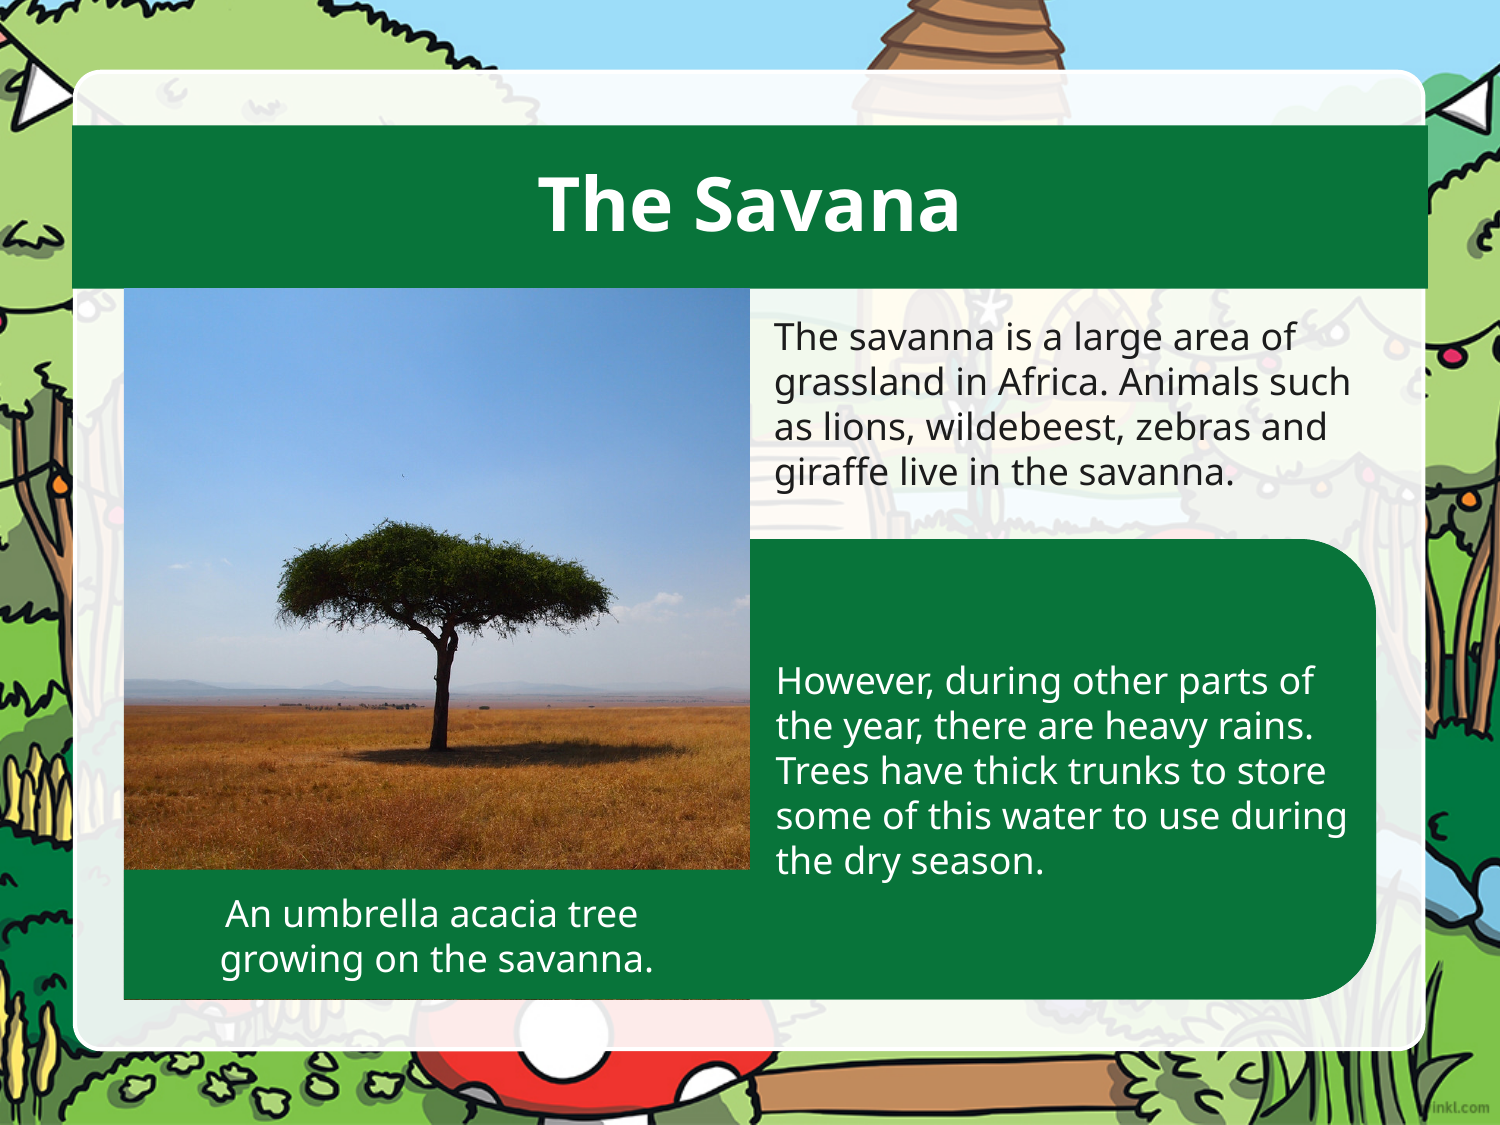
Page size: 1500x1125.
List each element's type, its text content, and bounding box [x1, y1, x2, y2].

text_box However, during other parts of the year, there are heavy rains. Trees have thick trunks to store some of this water to use during the dry season. [750, 539, 1377, 1000]
text_box The savanna is a large area of grassland in Africa. Animals such as lions, wildebeest, zebras and giraffe live in the savanna. [773, 313, 1376, 494]
title The Savana [70, 123, 1430, 291]
picture [0, 0, 1500, 1125]
